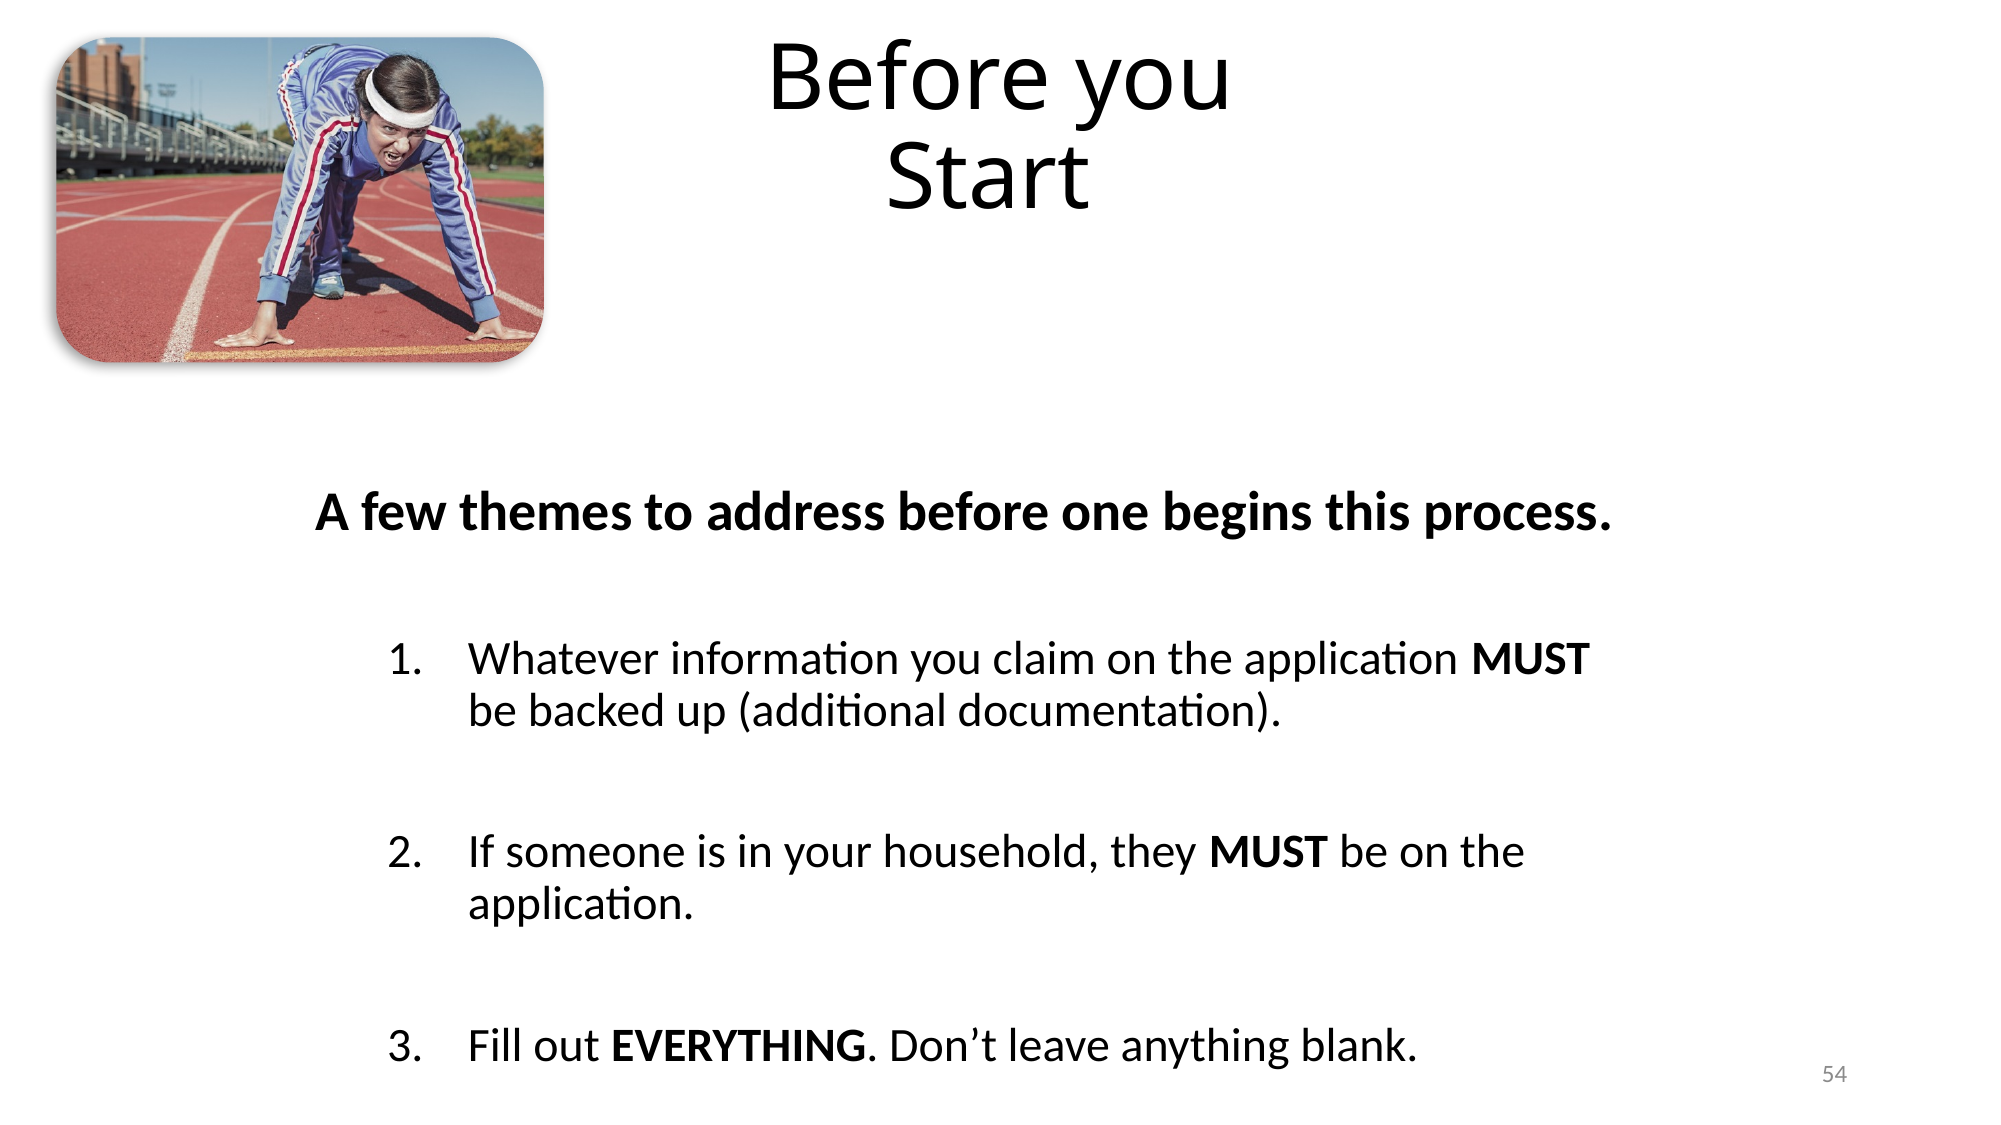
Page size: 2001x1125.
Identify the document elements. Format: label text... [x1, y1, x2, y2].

slide_number 54 [1412, 1042, 1863, 1103]
title Before you Start [671, 35, 1329, 223]
list A few themes to address before one begins this process. Whatever information you claim on the application MUST be backed up (additional documentation). If someone is in your household, they MUST be on the application. Fill out EVERYTHING. Don’t leave anything blank. [300, 474, 1650, 1090]
picture [56, 37, 544, 363]
